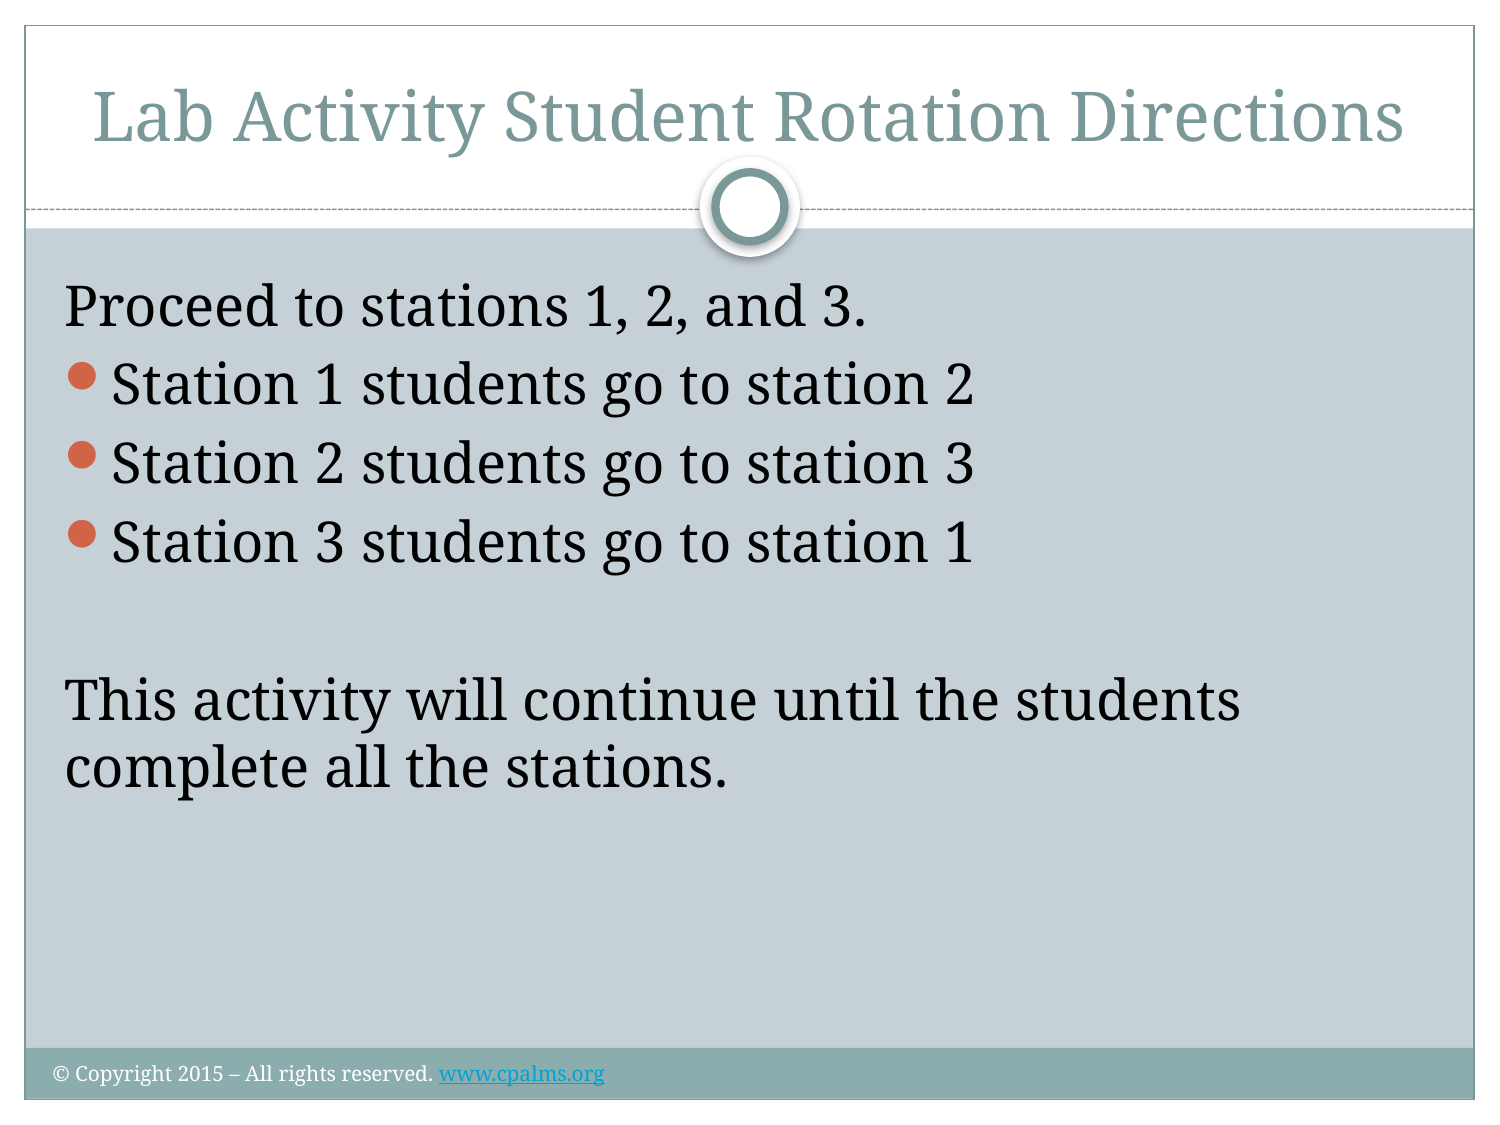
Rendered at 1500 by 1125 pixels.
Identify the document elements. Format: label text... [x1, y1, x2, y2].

title Lab Activity Student Rotation Directions [49, 37, 1450, 163]
list Proceed to stations 1, 2, and 3. Station 1 students go to station 2 Station 2 students go to station 3 Station 3 students go to station 1 This activity will continue until the students complete all the stations. [49, 262, 1445, 838]
text_box © Copyright 2015 – All rights reserved. www.cpalms.org [37, 1053, 625, 1097]
